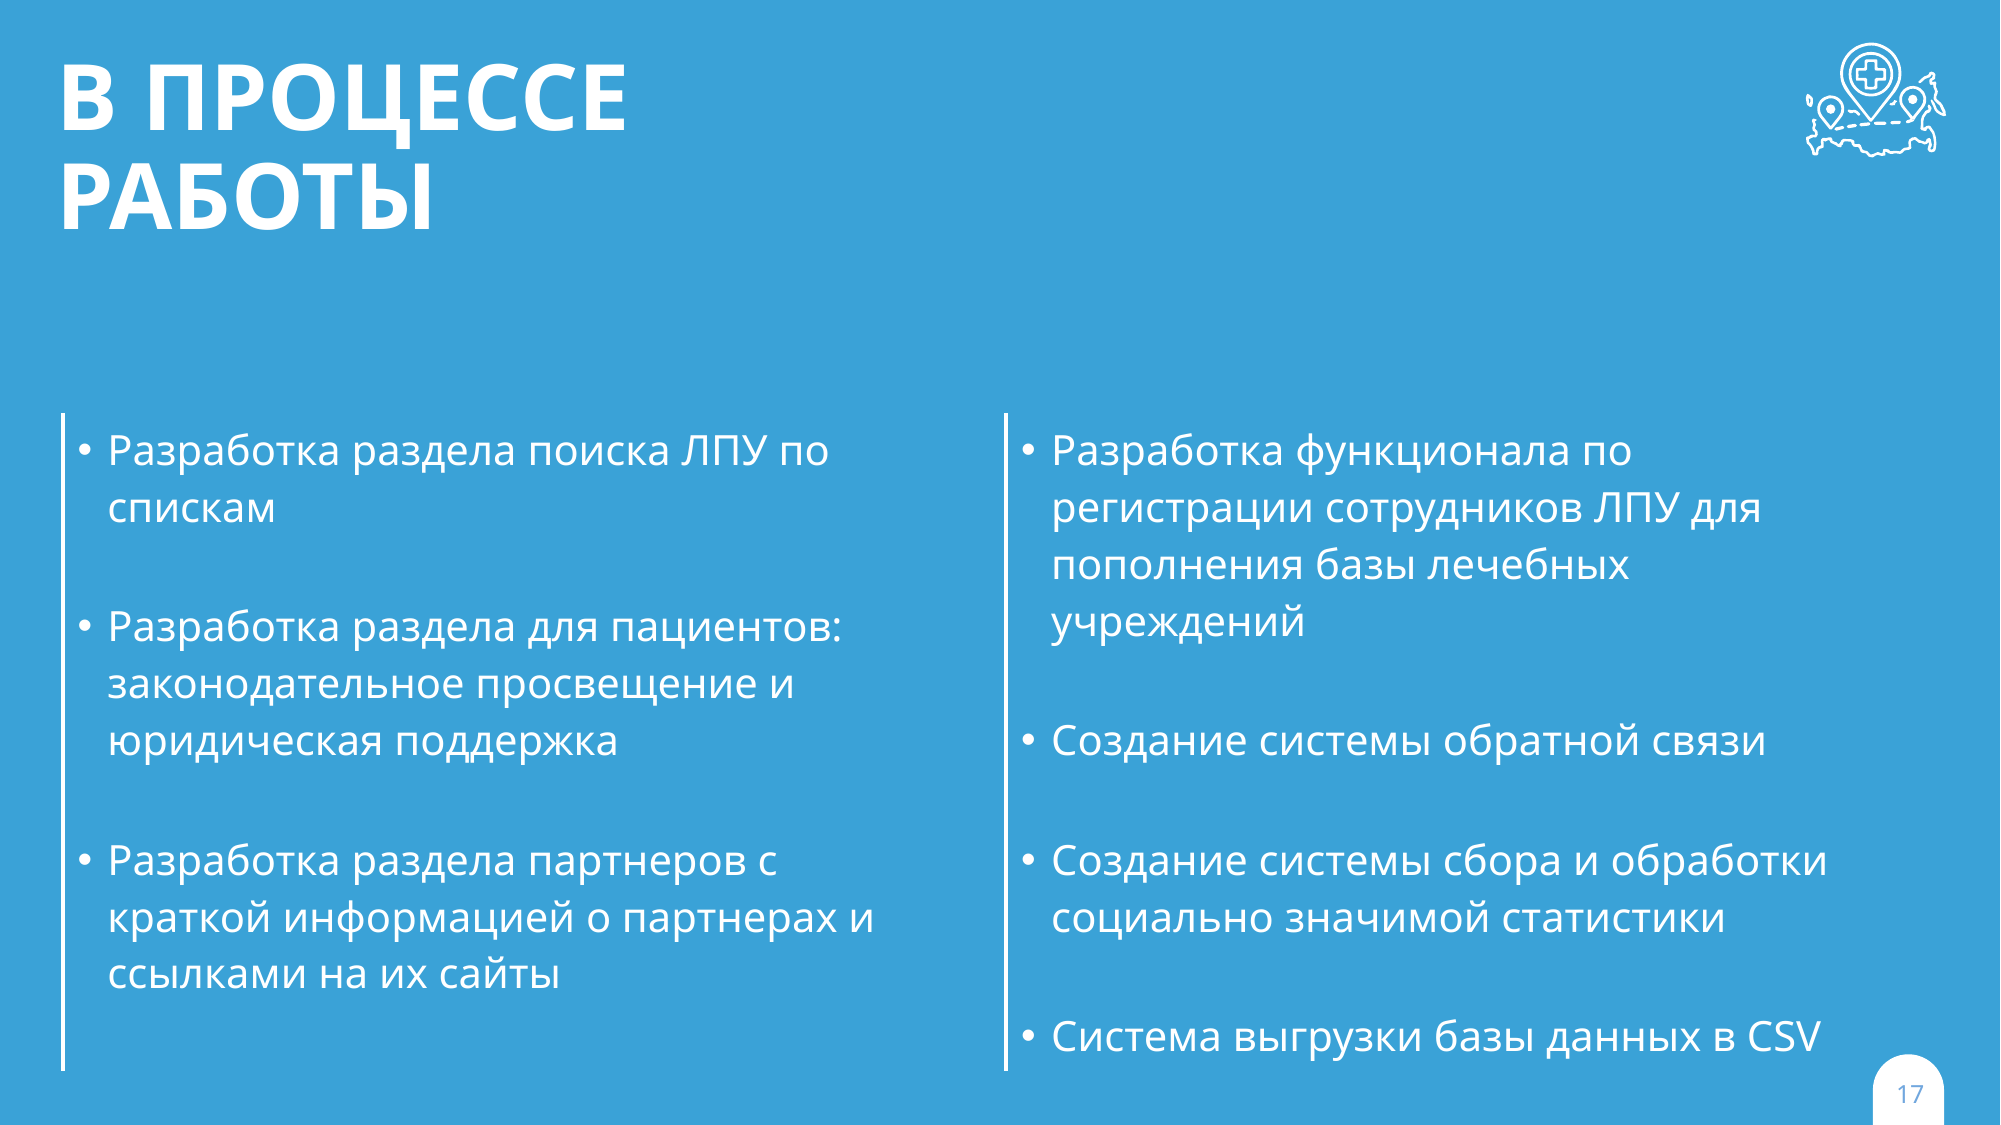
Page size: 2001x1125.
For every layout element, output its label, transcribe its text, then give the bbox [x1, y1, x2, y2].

table_header Разработка раздела поиска ЛПУ по спискам Разработка раздела для пациентов: законодательное просвещение и юридическая поддержка Разработка раздела партнеров с краткой информацией о партнерах и ссылками на их сайты [65, 413, 1004, 1071]
slide_number 17 [1876, 1065, 1945, 1125]
table_header Разработка функционала по регистрации сотрудников ЛПУ для пополнения базы лечебных учреждений Создание системы обратной связи Создание системы сбора и обработки социально значимой статистики Система выгрузки базы данных в CSV [1008, 413, 1950, 1071]
title В ПРОЦЕССЕ РАБОТЫ [41, 44, 729, 374]
